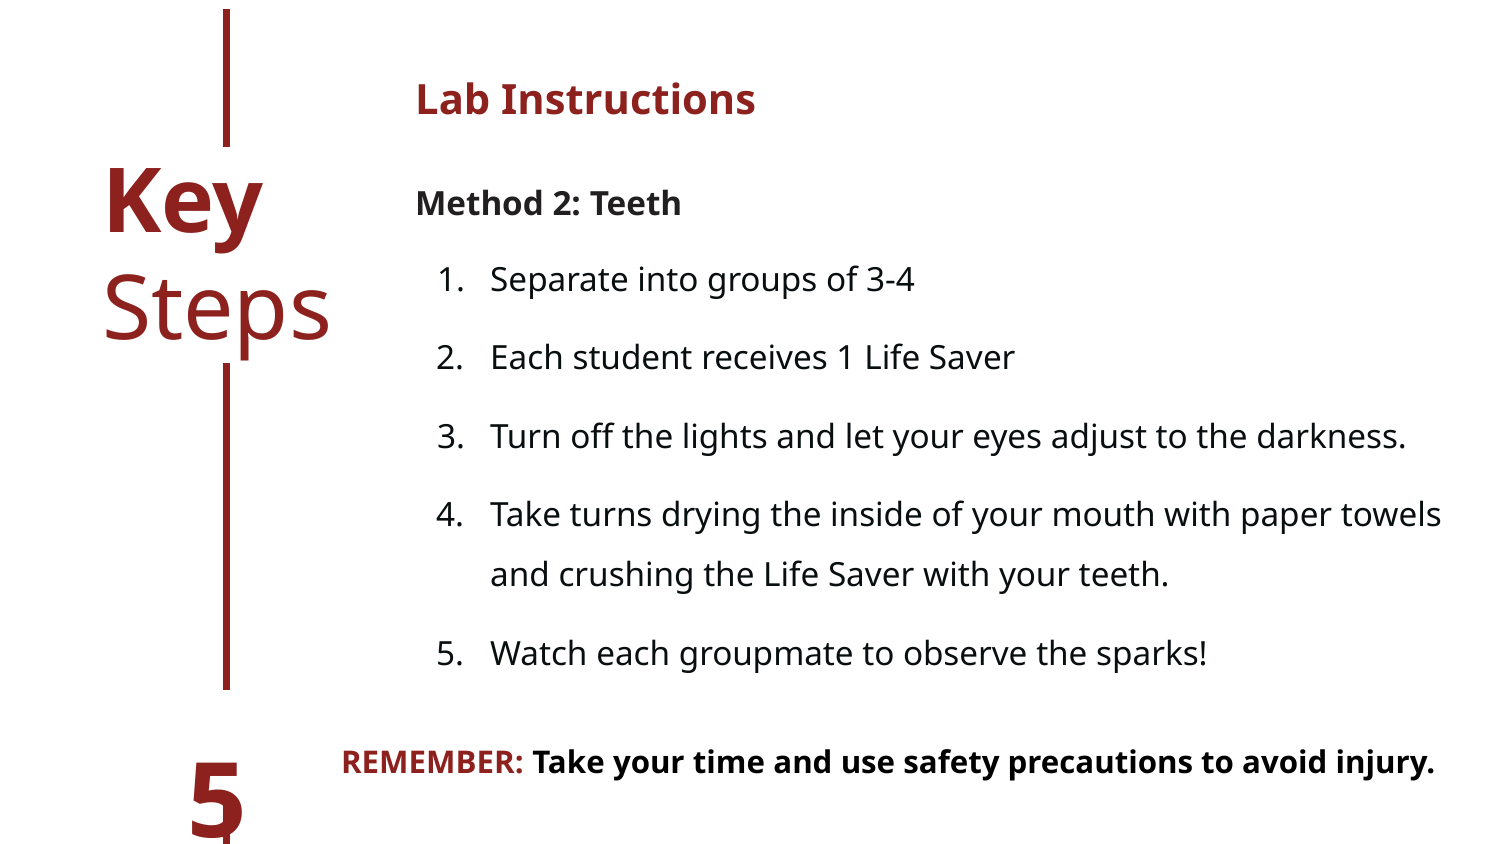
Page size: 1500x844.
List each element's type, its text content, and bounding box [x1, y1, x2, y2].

text_box [223, 8, 231, 148]
text_box Lab Instructions Method 2: Teeth Separate into groups of 3-4 Each student receives 1 Life Saver Turn off the lights and let your eyes adjust to the darkness. Take turns drying the inside of your mouth with paper towels and crushing the Life Saver with your teeth. Watch each groupmate to observe the sparks! [415, 72, 1478, 672]
text_box [223, 795, 231, 844]
text_box 5 [187, 683, 242, 844]
text_box [223, 362, 231, 691]
text_box REMEMBER: Take your time and use safety precautions to avoid injury. [326, 727, 1461, 796]
text_box Key Steps [102, 142, 367, 358]
